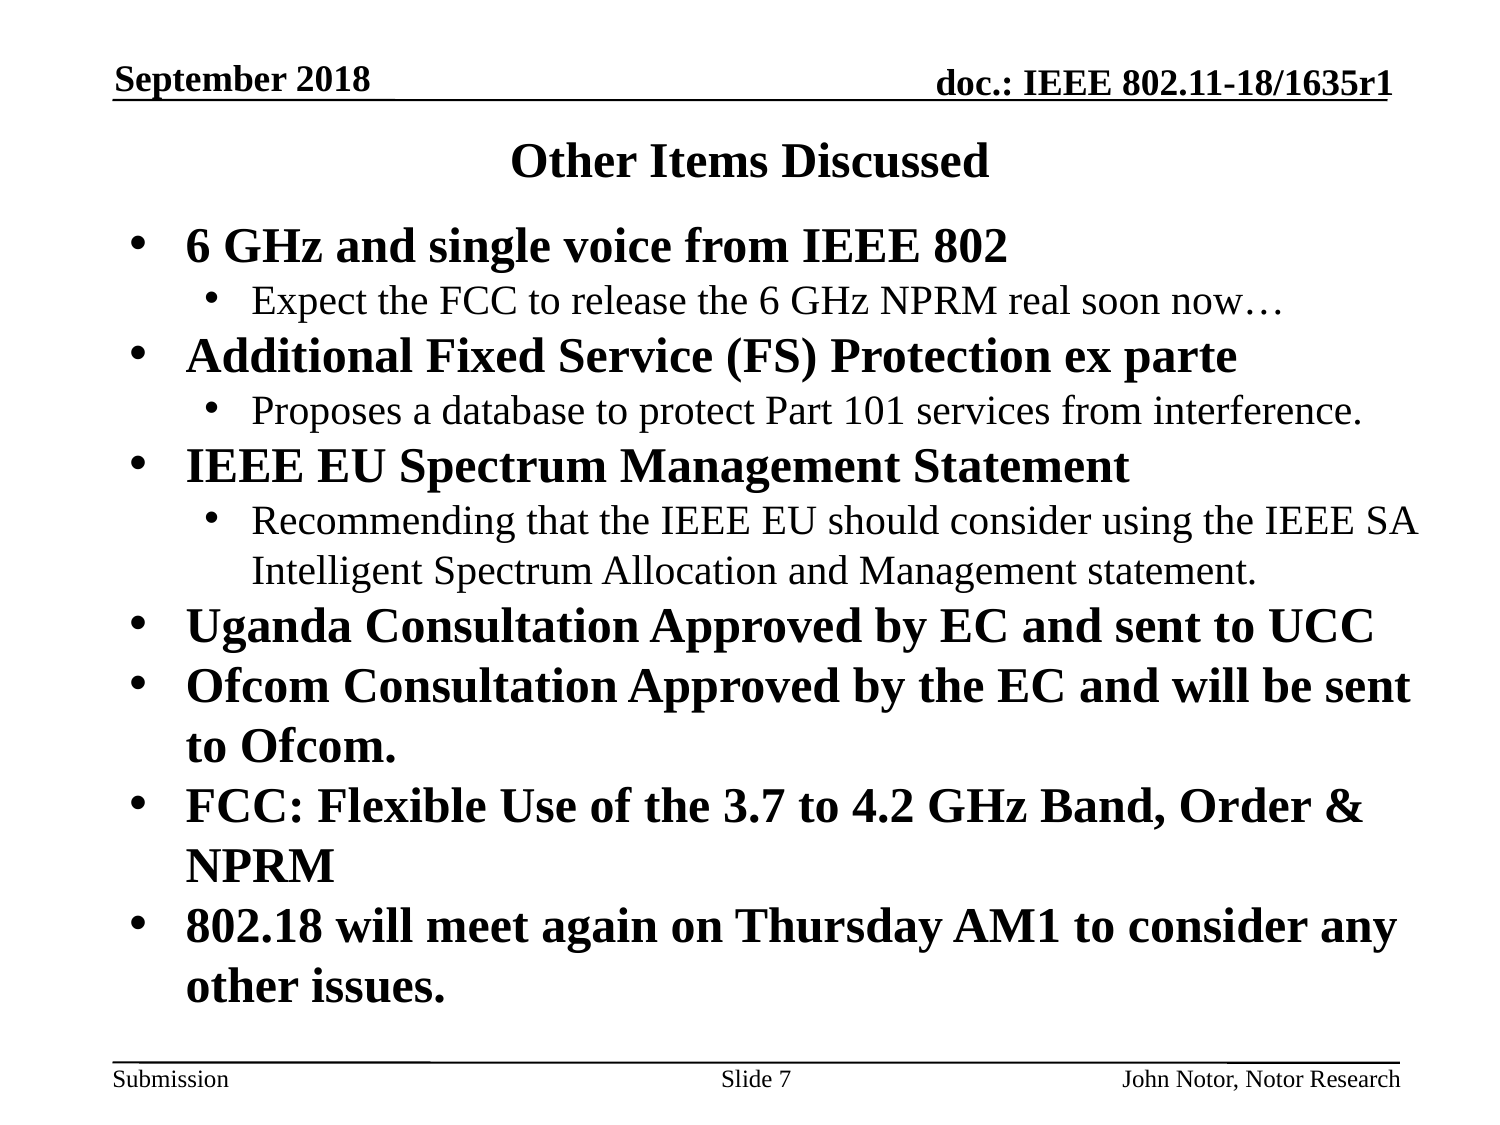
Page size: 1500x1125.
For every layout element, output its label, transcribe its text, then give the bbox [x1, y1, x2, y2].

slide_number Slide 7 [712, 1061, 800, 1123]
footer John Notor, Notor Research [878, 1061, 1402, 1093]
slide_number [114, 54, 423, 100]
title Other Items Discussed [112, 100, 1388, 214]
list 6 GHz and single voice from IEEE 802 Expect the FCC to release the 6 GHz NPRM real soon now… Additional Fixed Service (FS) Protection ex parte Proposes a database to protect Part 101 services from interference. IEEE EU Spectrum Management Statement Recommending that the IEEE EU should consider using the IEEE SA Intelligent Spectrum Allocation and Management statement. Uganda Consultation Approved by EC and sent to UCC Ofcom Consultation Approved by the EC and will be sent to Ofcom. FCC: Flexible Use of the 3.7 to 4.2 GHz Band, Order & NPRM 802.18 will meet again on Thursday AM1 to consider any other issues. [114, 204, 1478, 1125]
